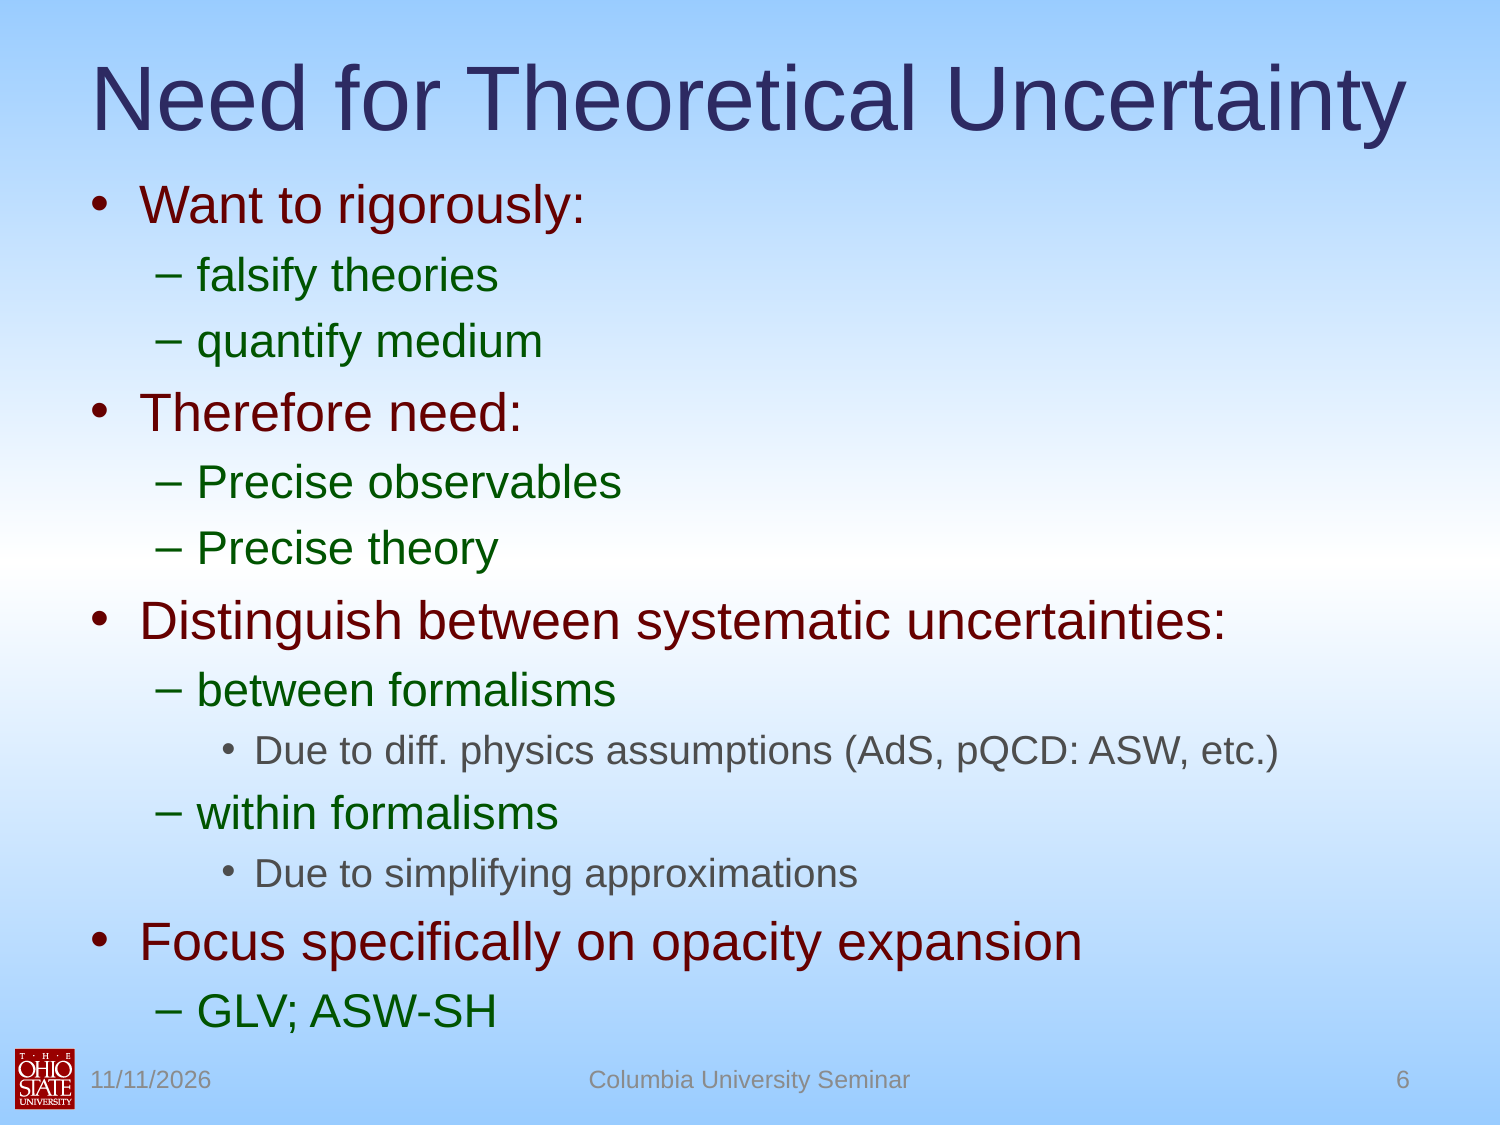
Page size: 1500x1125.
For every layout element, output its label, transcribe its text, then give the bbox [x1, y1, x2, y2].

list Want to rigorously: falsify theories quantify medium Therefore need: Precise observables Precise theory Distinguish between systematic uncertainties: between formalisms Due to diff. physics assumptions (AdS, pQCD: ASW, etc.) within formalisms Due to simplifying approximations Focus specifically on opacity expansion GLV; ASW-SH [75, 162, 1500, 1050]
title Need for Theoretical Uncertainty [0, 0, 1500, 188]
slide_number 6 [1074, 1048, 1425, 1109]
picture [15, 1048, 75, 1110]
footer Columbia University Seminar [512, 1048, 988, 1109]
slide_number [75, 1048, 425, 1109]
